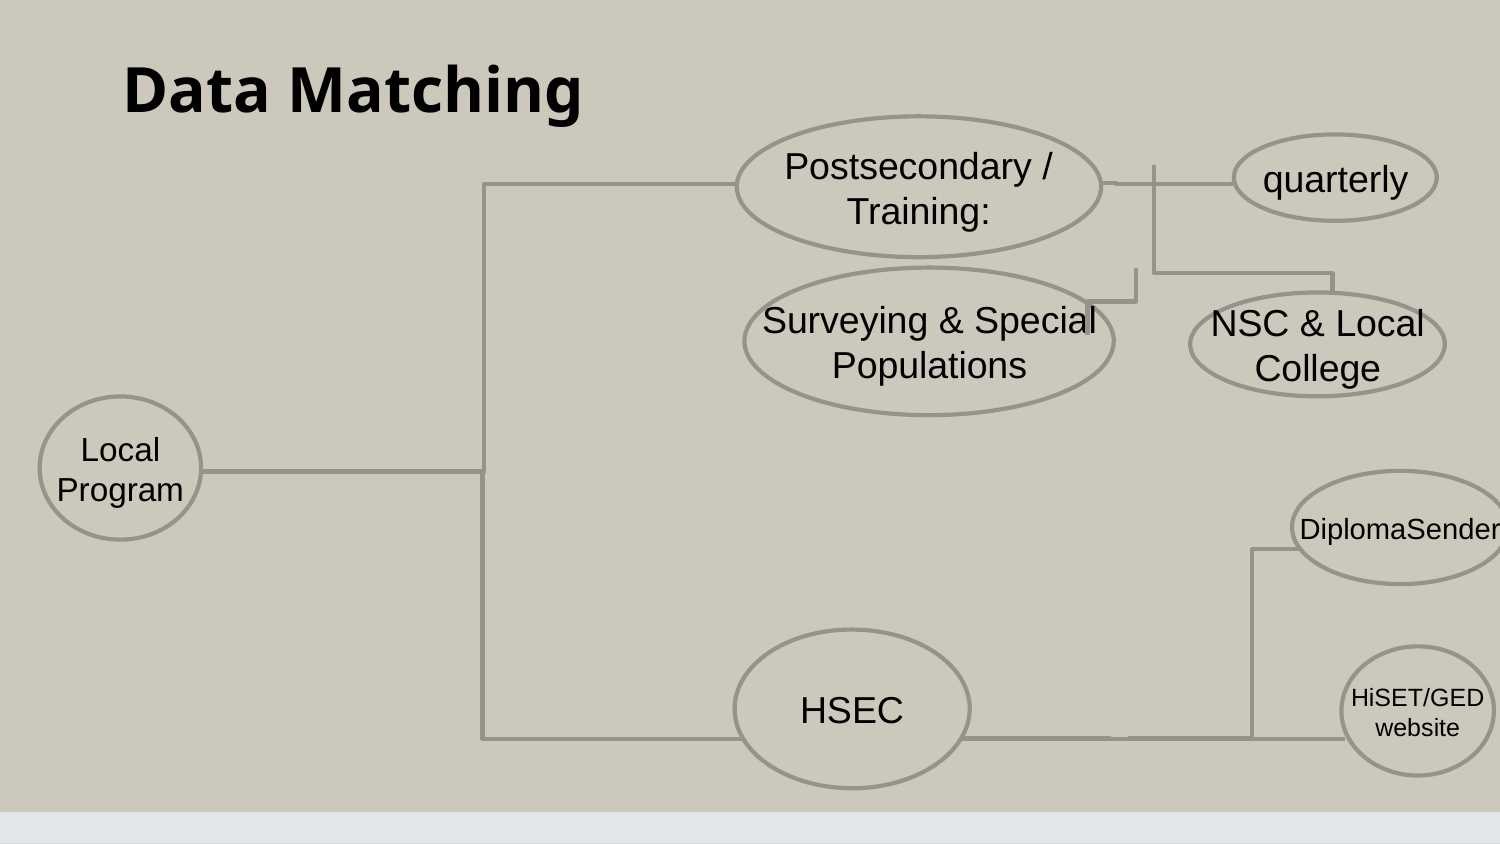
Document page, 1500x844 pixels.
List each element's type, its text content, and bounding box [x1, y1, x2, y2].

title Data Matching [107, 42, 1500, 114]
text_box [39, 116, 1500, 789]
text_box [1077, 276, 1146, 326]
